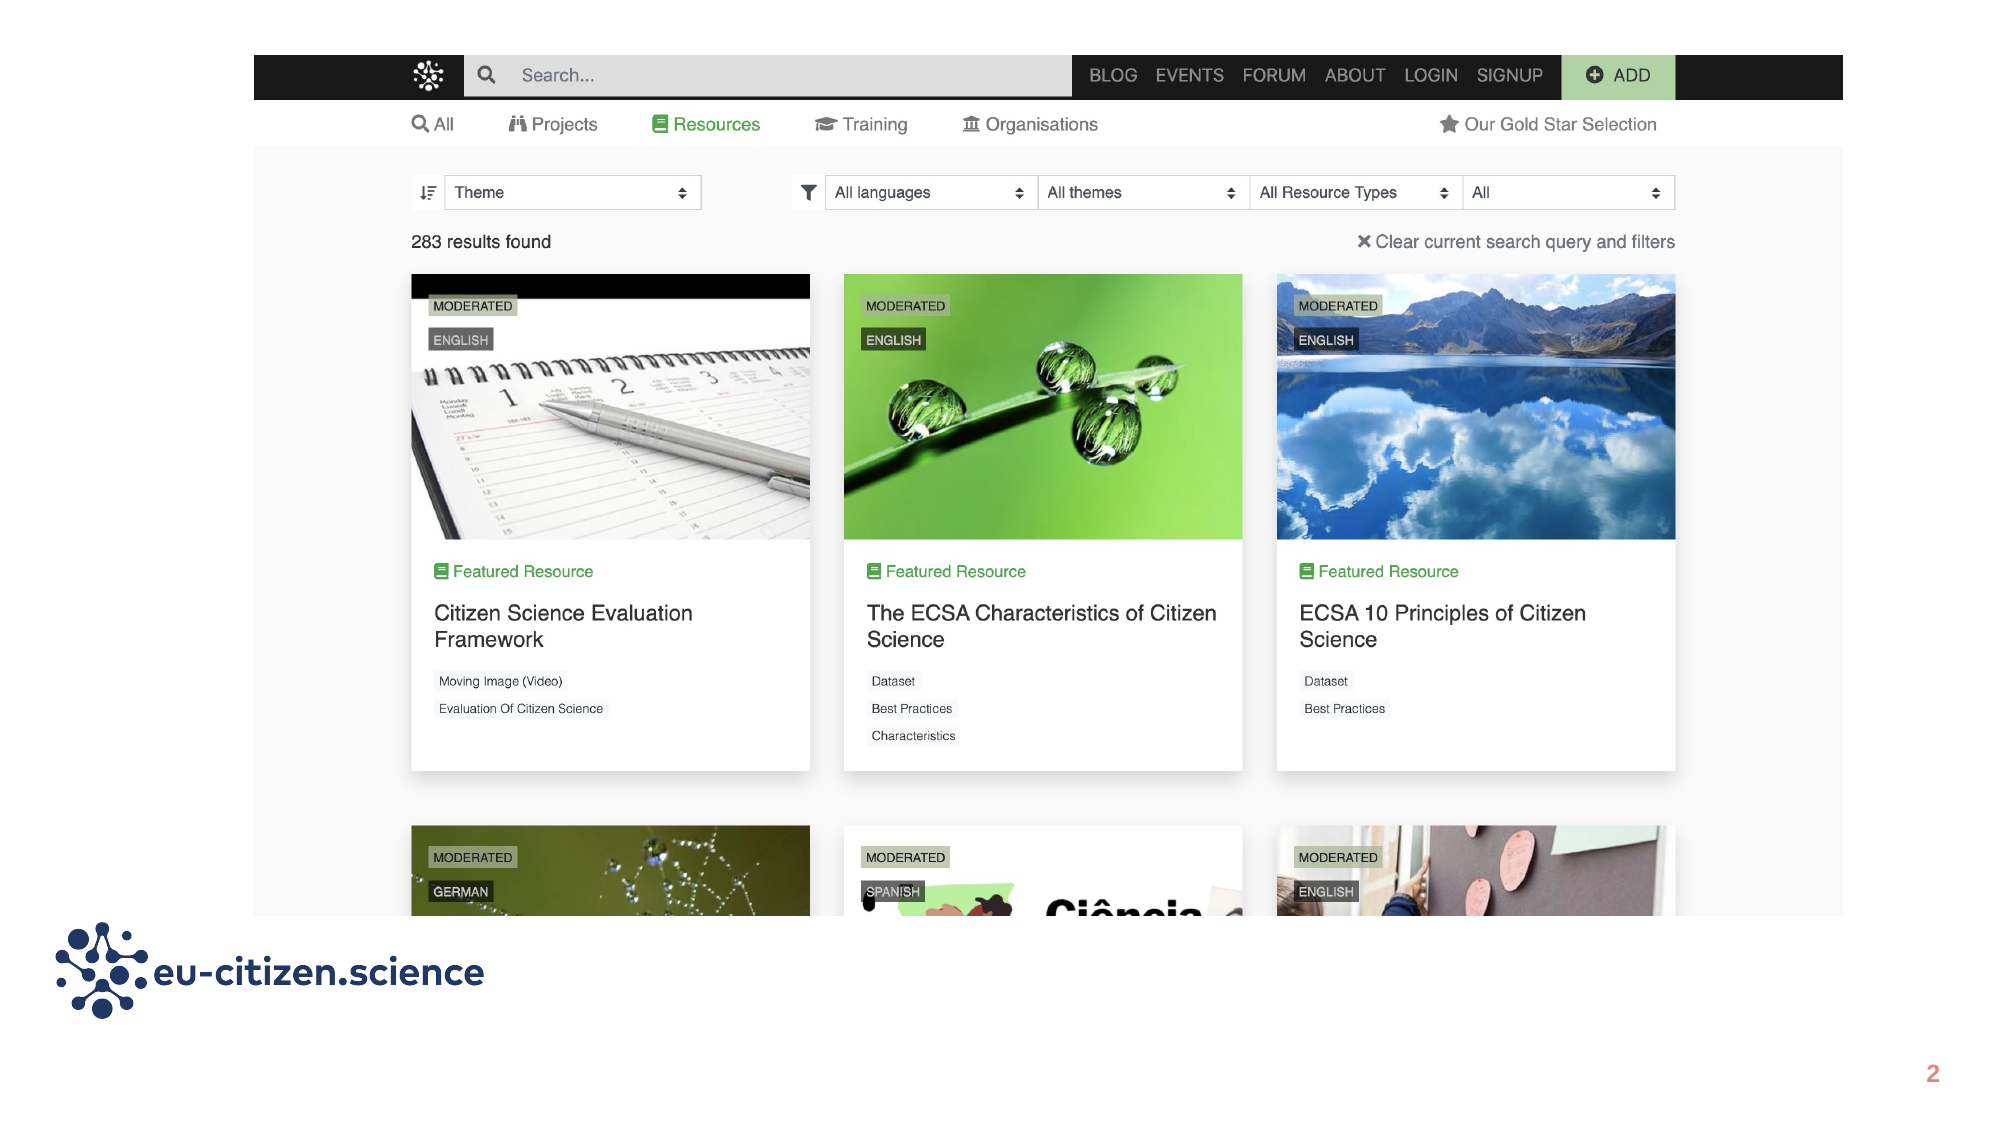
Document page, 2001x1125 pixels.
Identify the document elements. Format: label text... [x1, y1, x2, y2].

picture [44, 55, 1843, 1028]
slide_number 2 [1505, 1042, 1956, 1103]
